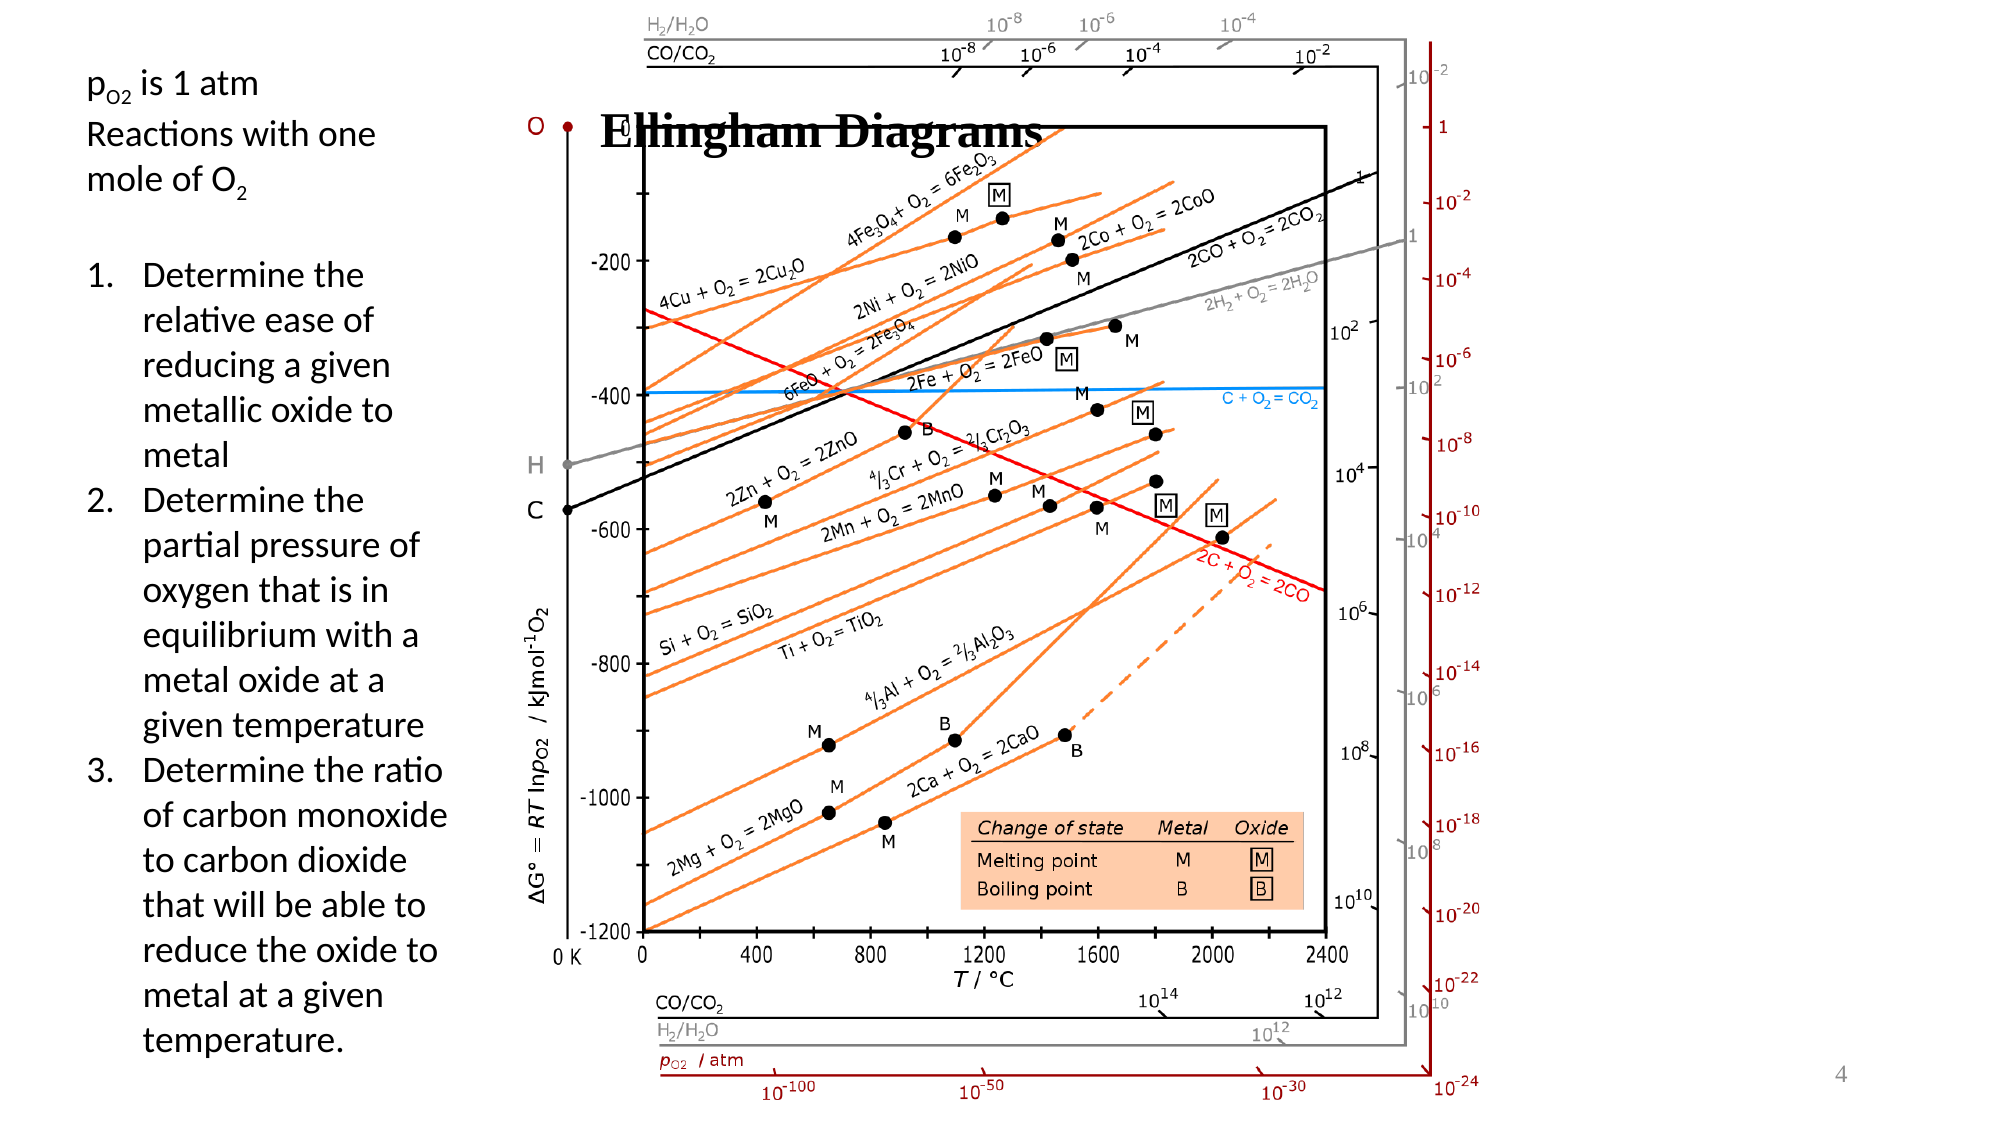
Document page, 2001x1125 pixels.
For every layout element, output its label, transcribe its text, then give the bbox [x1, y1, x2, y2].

picture [499, 0, 1500, 1125]
text_box pO2 is 1 atm Reactions with one mole of O2 Determine the relative ease of reducing a given metallic oxide to metal Determine the partial pressure of oxygen that is in equilibrium with a metal oxide at a given temperature Determine the ratio of carbon monoxide to carbon dioxide that will be able to reduce the oxide to metal at a given temperature. [71, 50, 475, 1119]
slide_number 4 [1500, 1042, 1863, 1103]
